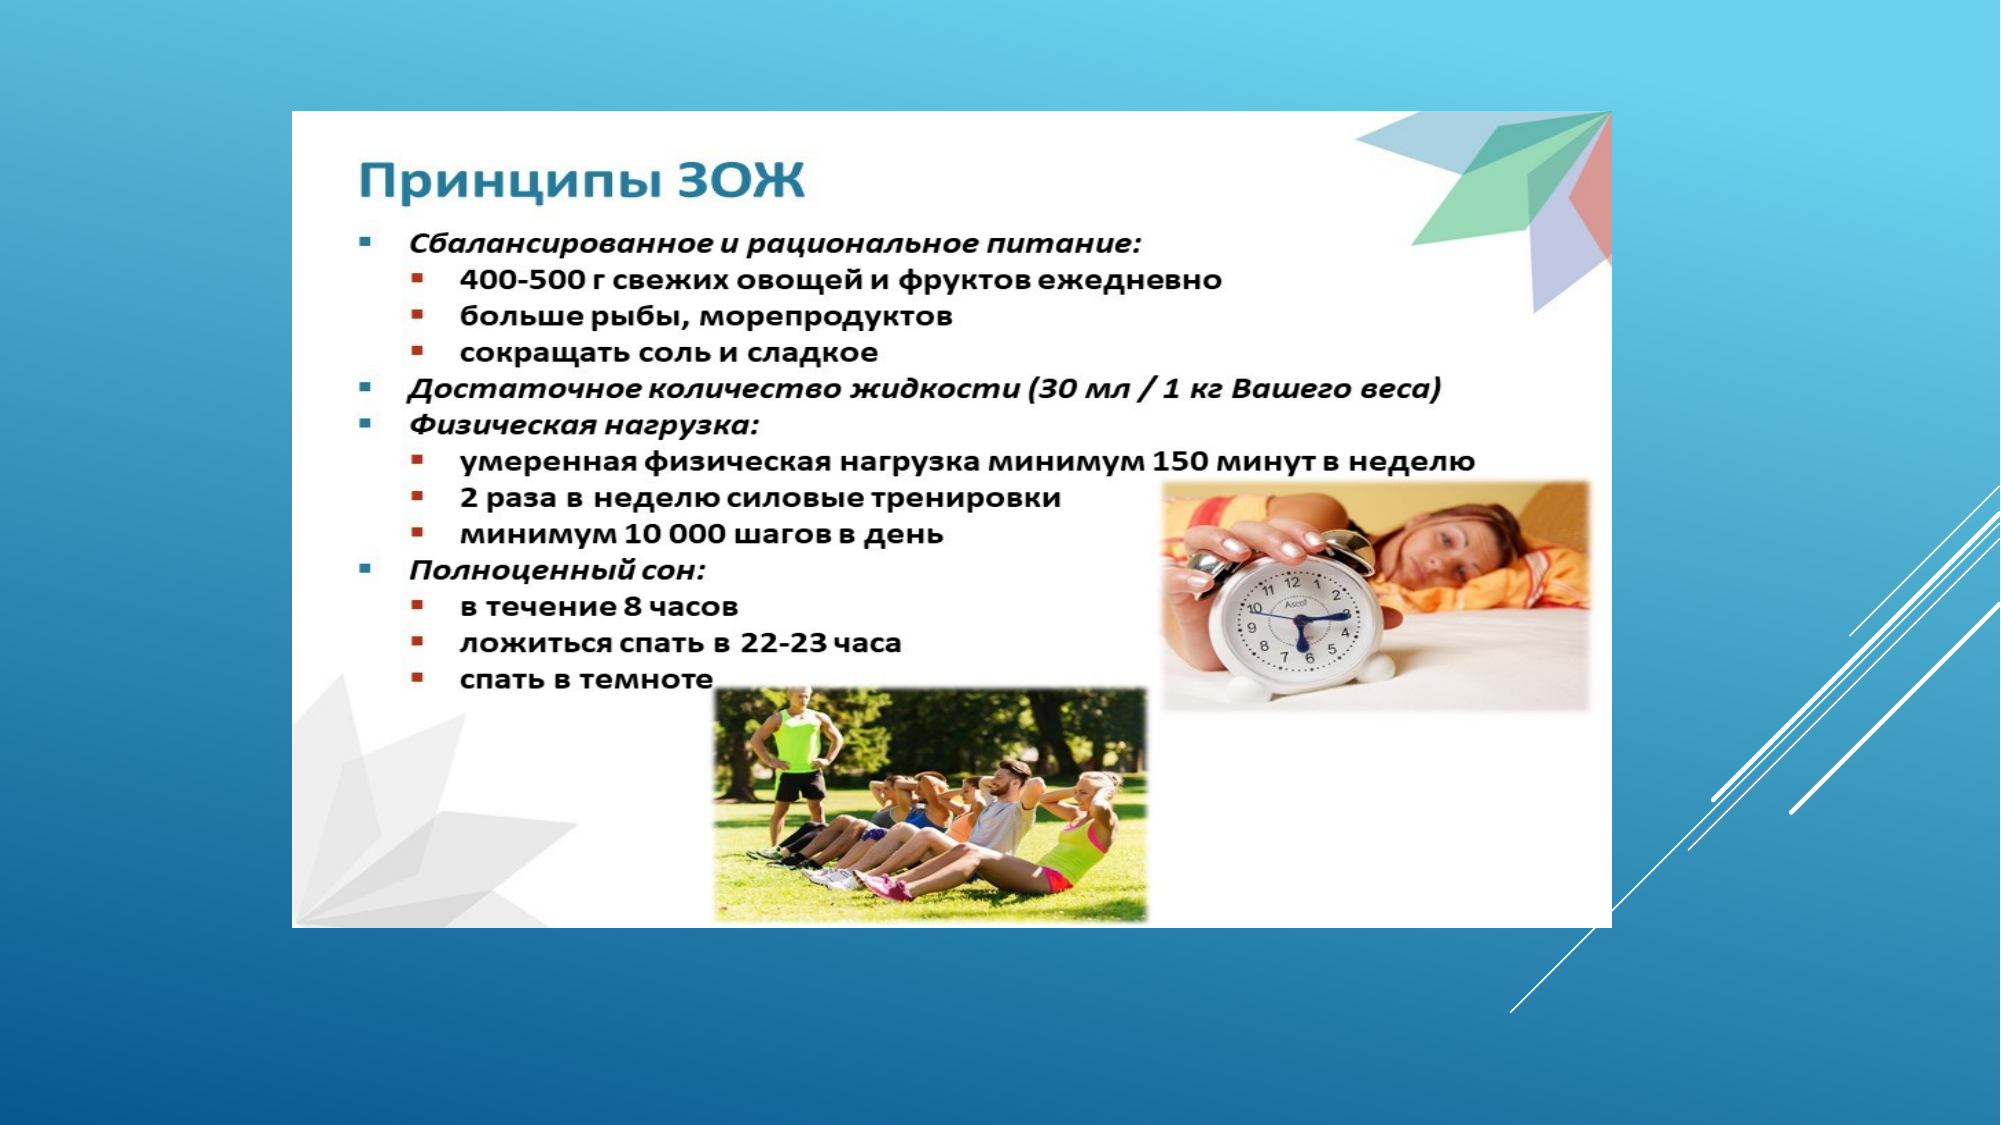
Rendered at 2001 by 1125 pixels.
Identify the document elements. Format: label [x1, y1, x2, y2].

picture [292, 110, 1612, 929]
